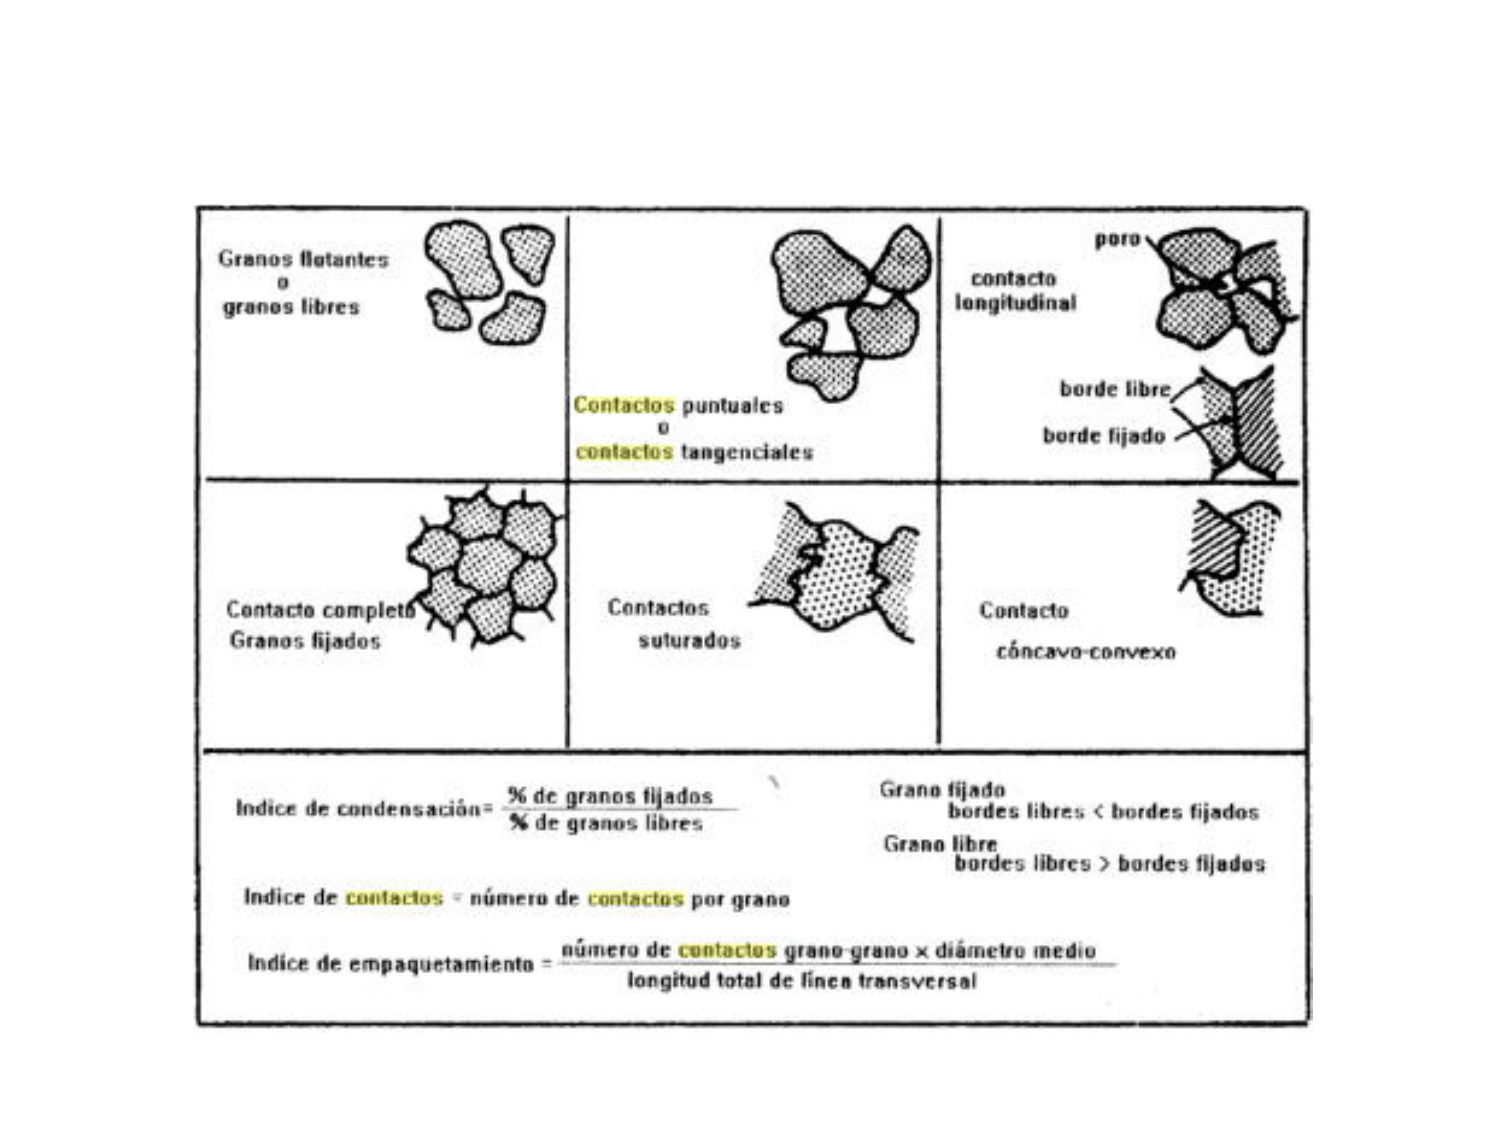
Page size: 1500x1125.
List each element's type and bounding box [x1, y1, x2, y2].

list [175, 203, 1313, 1055]
